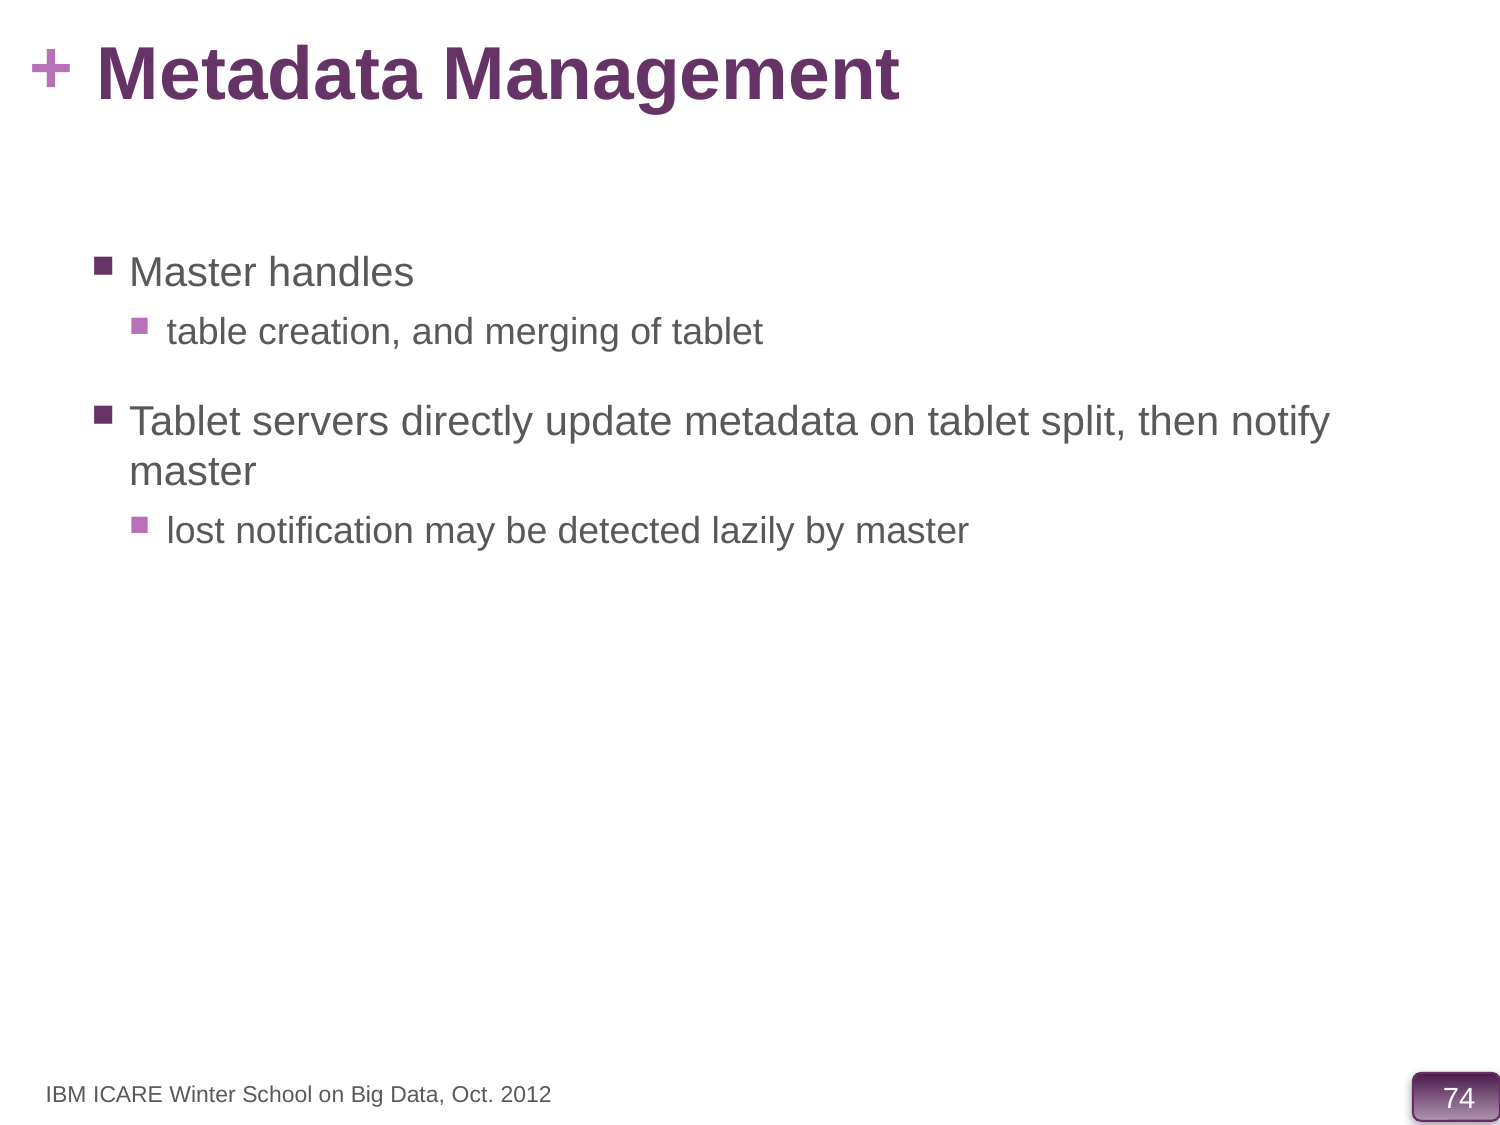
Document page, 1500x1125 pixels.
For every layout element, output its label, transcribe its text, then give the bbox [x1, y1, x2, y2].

footer IBM ICARE Winter School on Big Data, Oct. 2012 [30, 1063, 1036, 1124]
list Master handles table creation, and merging of tablet Tablet servers directly update metadata on tablet split, then notify master lost notification may be detected lazily by master [76, 237, 1459, 1057]
title Metadata Management [81, 17, 1322, 201]
